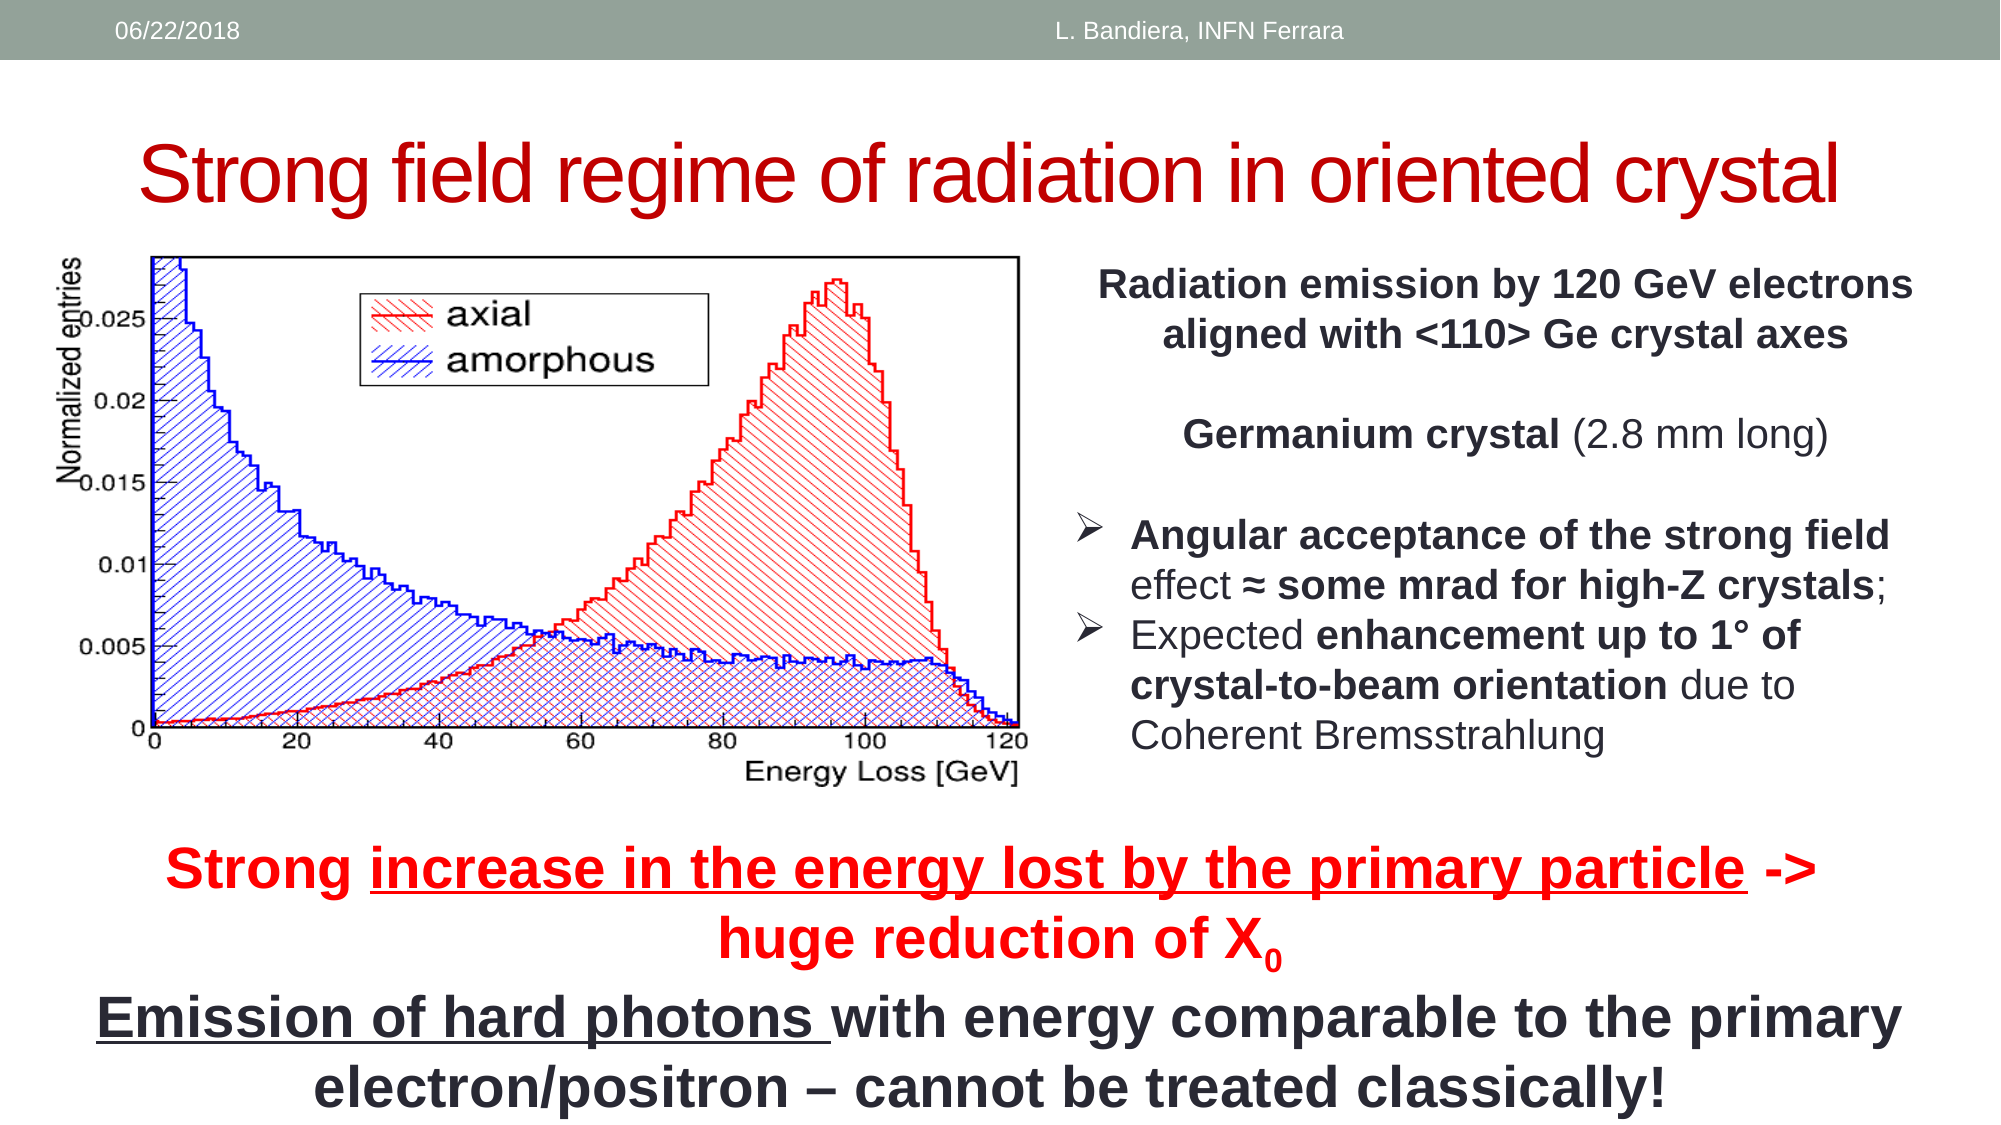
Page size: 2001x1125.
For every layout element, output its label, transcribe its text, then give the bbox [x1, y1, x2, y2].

footer L. Bandiera, INFN Ferrara [750, 3, 1650, 57]
text_box Strong increase in the energy lost by the primary particle -> huge reduction of X0 Emission of hard photons with energy comparable to the primary electron/positron – cannot be treated classically! [19, 822, 1981, 1125]
text_box Radiation emission by 120 GeV electrons aligned with <110> Ge crystal axes Germanium crystal (2.8 mm long) Angular acceptance of the strong field effect ≈ some mrad for high-Z crystals; Expected enhancement up to 1° of crystal-to-beam orientation due to Coherent Bremsstrahlung [1058, 249, 1954, 815]
picture [42, 199, 1083, 788]
title Strong field regime of radiation in oriented crystal [0, 87, 1981, 250]
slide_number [99, 3, 734, 57]
